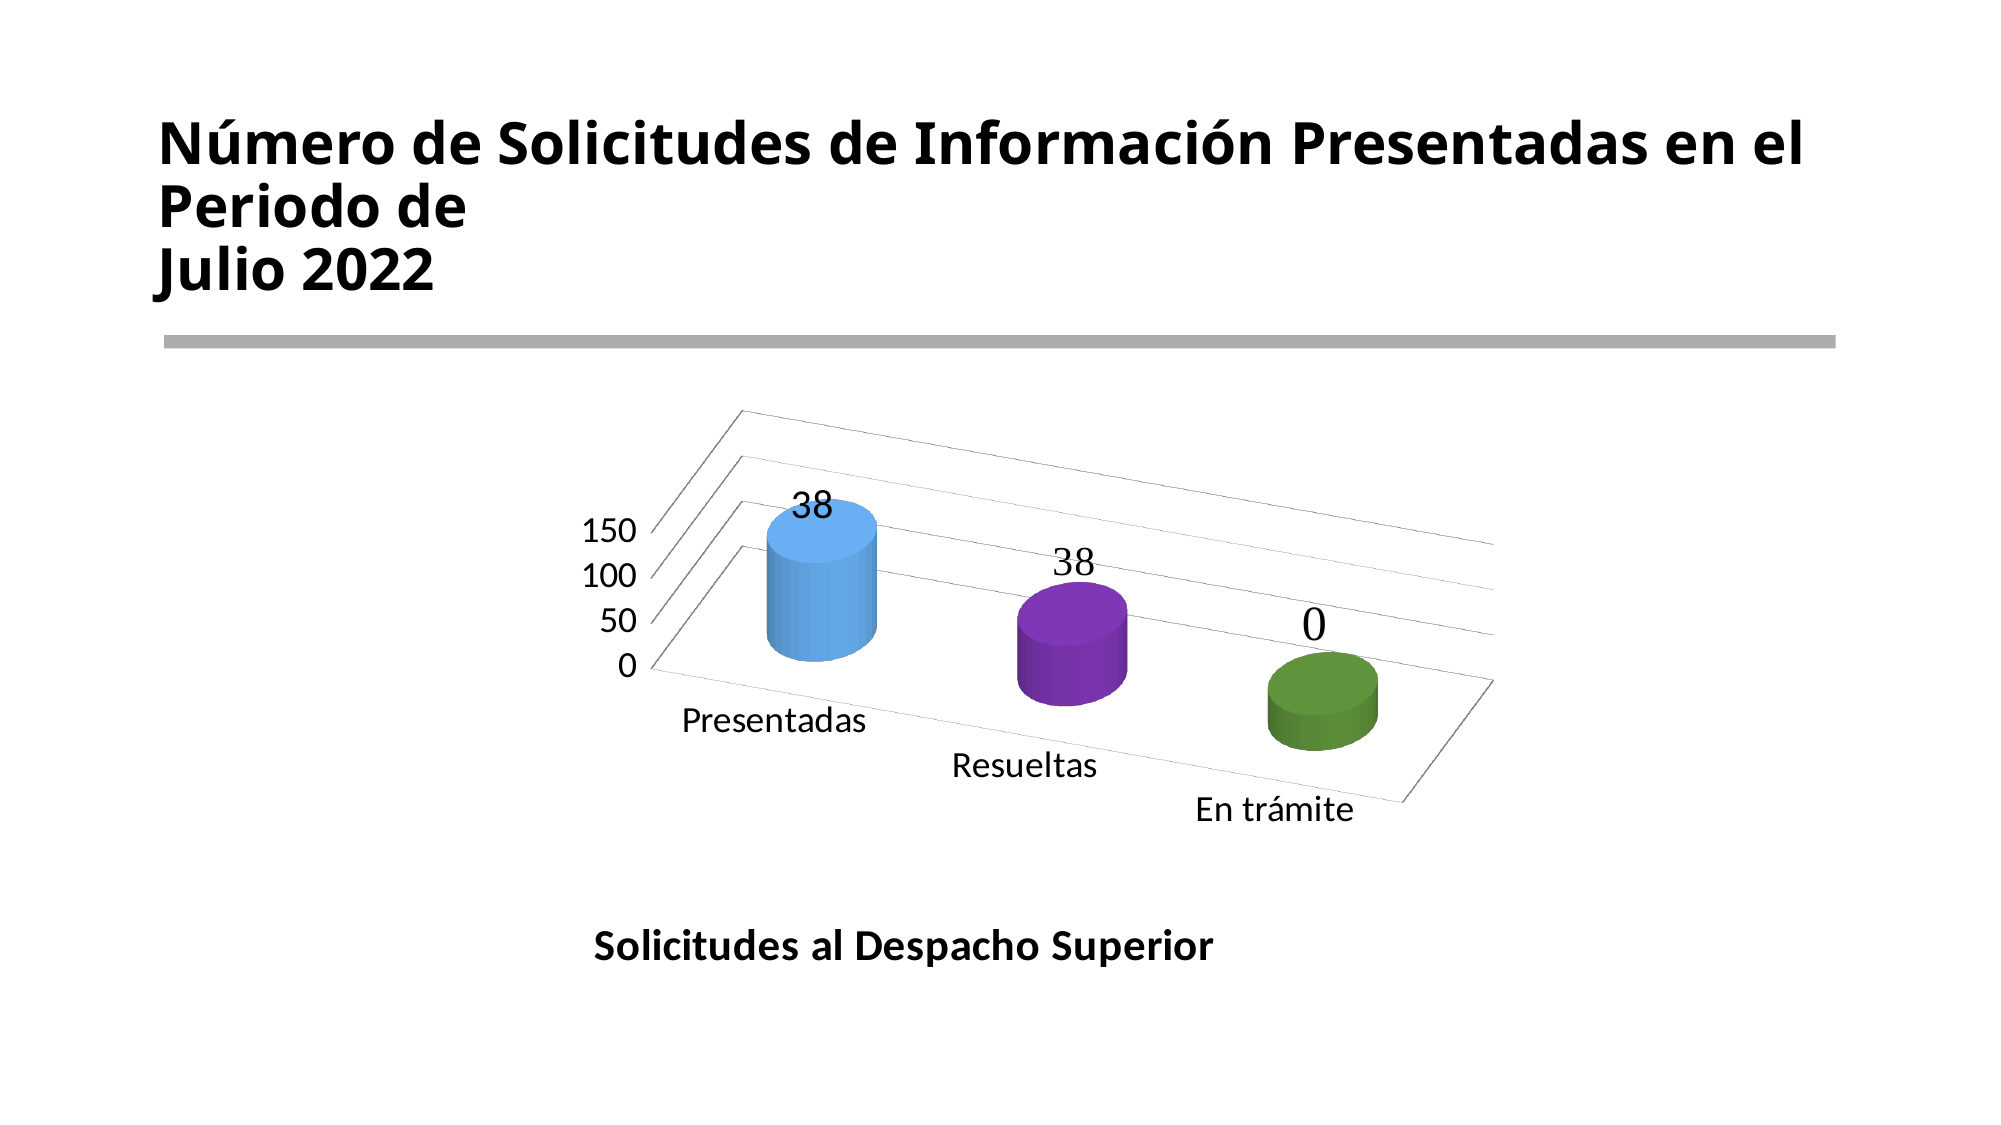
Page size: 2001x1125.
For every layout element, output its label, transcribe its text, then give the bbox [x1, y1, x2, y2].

chart [164, 391, 1836, 985]
title Número de Solicitudes de Información Presentadas en el Periodo de Julio 2022 [142, 99, 1858, 317]
text_box [163, 334, 1837, 349]
